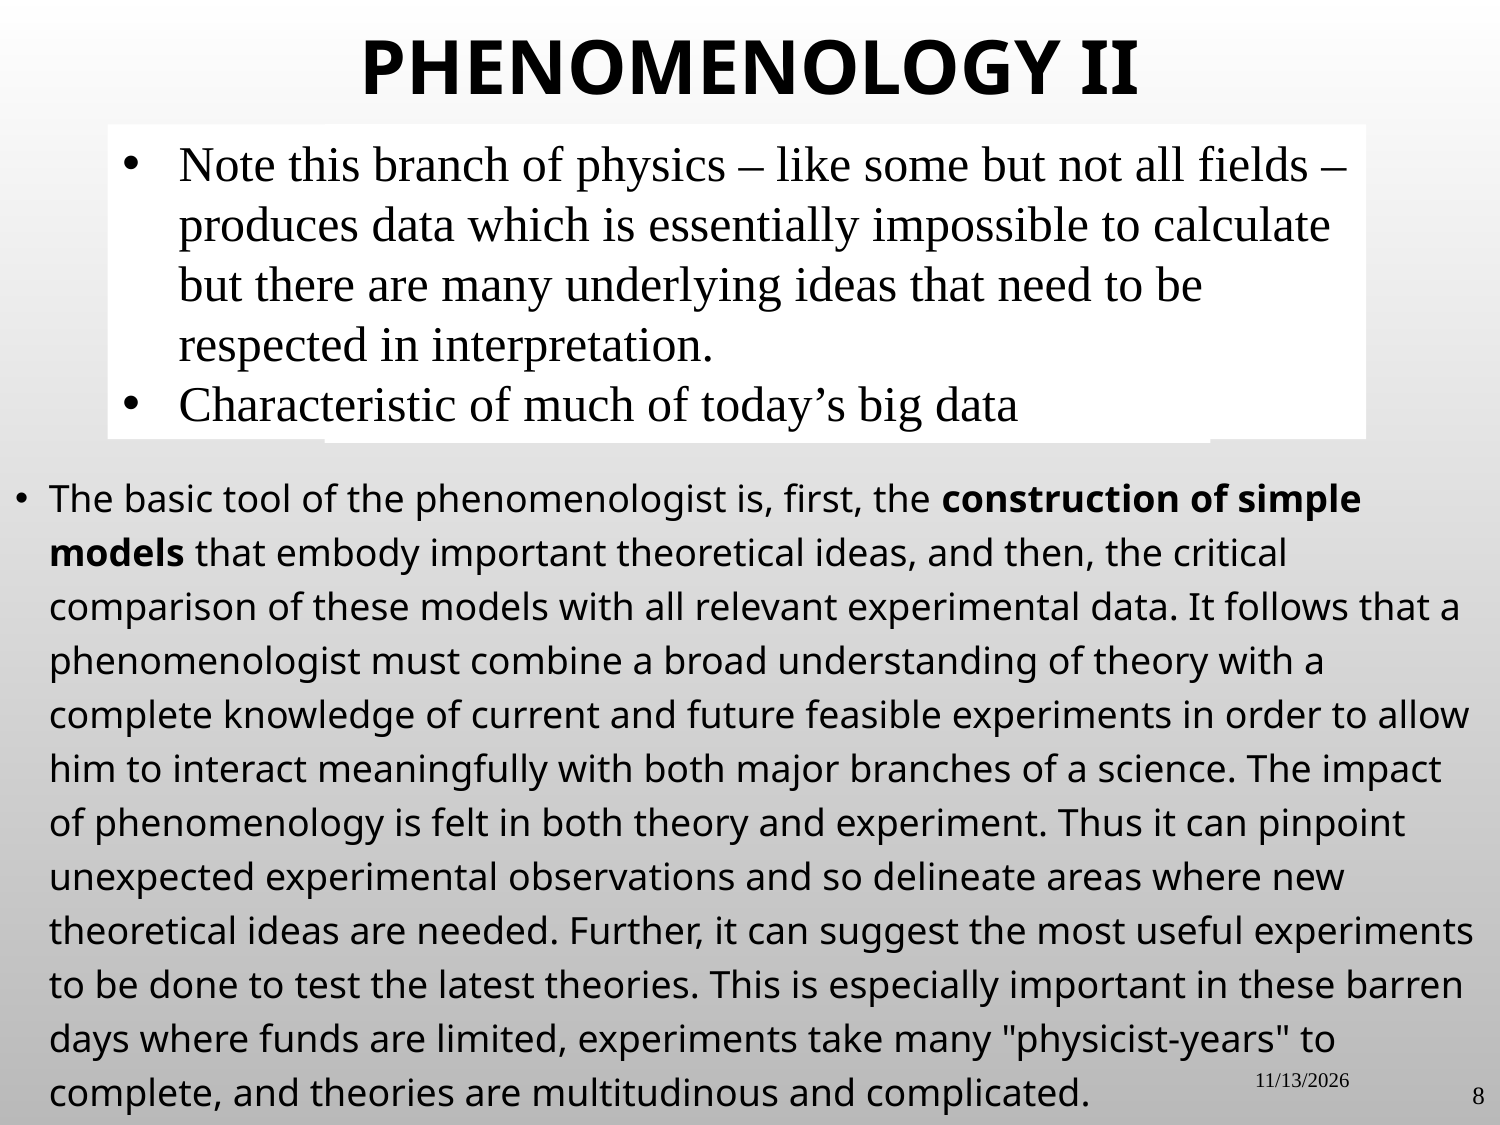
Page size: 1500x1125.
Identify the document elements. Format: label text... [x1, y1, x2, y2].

text_box Note this branch of physics – like some but not all fields – produces data which is essentially impossible to calculate but there are many underlying ideas that need to be respected in interpretation. Characteristic of much of today’s big data [1211, 124, 1367, 440]
text_box Note this branch of physics – like some but not all fields – produces data which is essentially impossible to calculate but there are many underlying ideas that need to be respected in interpretation. Characteristic of much of today’s big data [107, 124, 323, 440]
picture [324, 124, 1211, 443]
list The basic tool of the phenomenologist is, first, the construction of simple models that embody important theoretical ideas, and then, the critical comparison of these models with all relevant experimental data. It follows that a phenomenologist must combine a broad understanding of theory with a complete knowledge of current and future feasible experiments in order to allow him to interact meaningfully with both major branches of a science. The impact of phenomenology is felt in both theory and experiment. Thus it can pinpoint unexpected experimental observations and so delineate areas where new theoretical ideas are needed. Further, it can suggest the most useful experiments to be done to test the latest theories. This is especially important in these barren days where funds are limited, experiments take many "physicist-years" to complete, and theories are multitudinous and complicated. [0, 457, 1500, 1125]
title Phenomenology II [0, 0, 1500, 141]
